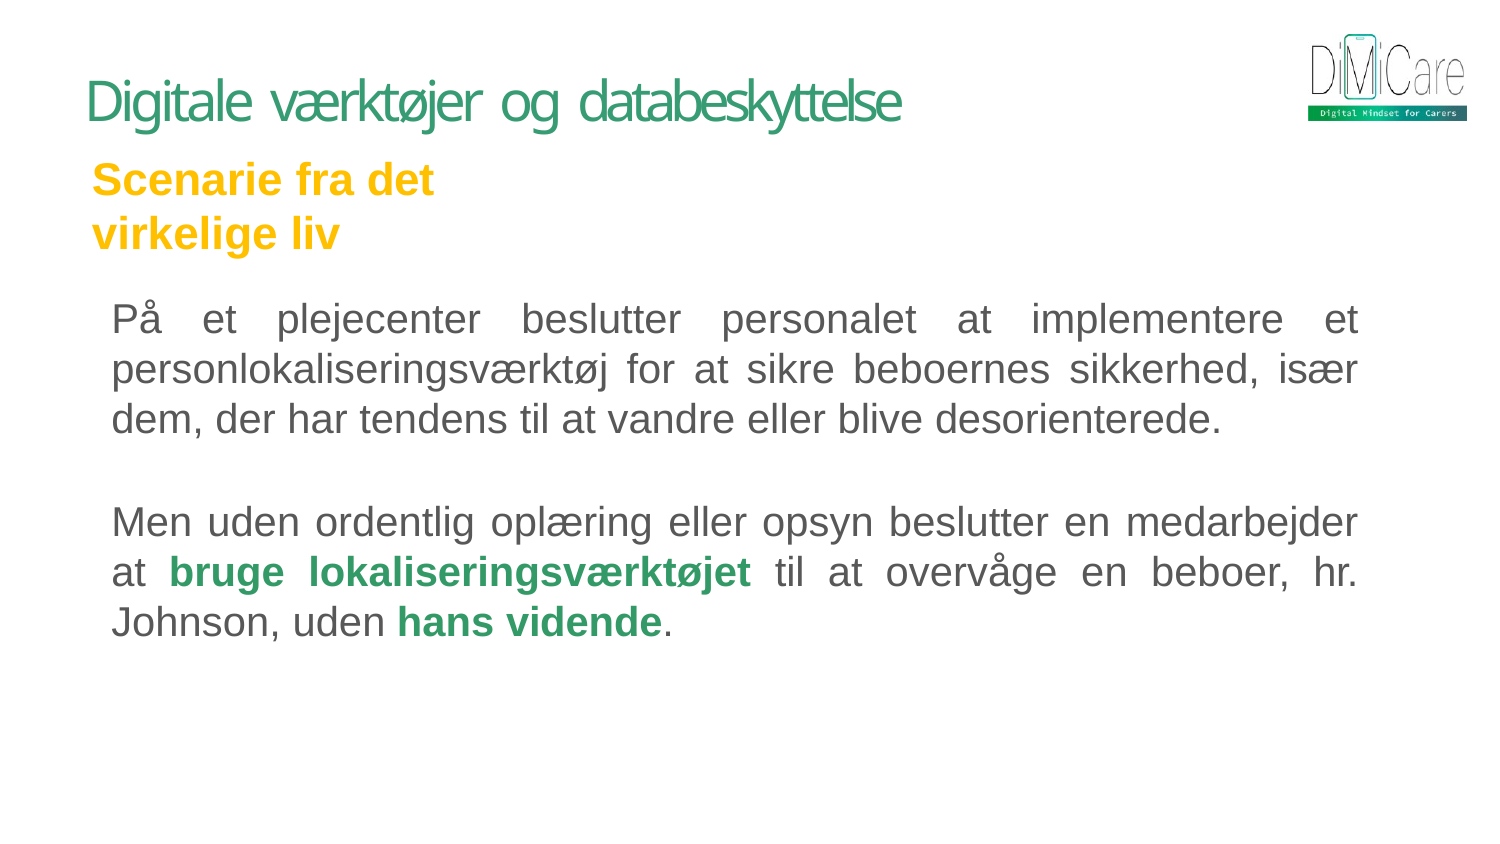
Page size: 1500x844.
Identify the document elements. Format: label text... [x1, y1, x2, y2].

title Digitale værktøjer og databeskyttelse [82, 62, 1229, 206]
text_box Scenarie fra det virkelige liv På et plejecenter beslutter personalet at implementere et personlokaliseringsværktøj for at sikre beboernes sikkerhed, især dem, der har tendens til at vandre eller blive desorienterede. Men uden ordentlig oplæring eller opsyn beslutter en medarbejder at bruge lokaliseringsværktøjet til at overvåge en beboer, hr. Johnson, uden hans vidende. [89, 147, 1359, 645]
picture [1308, 33, 1468, 121]
